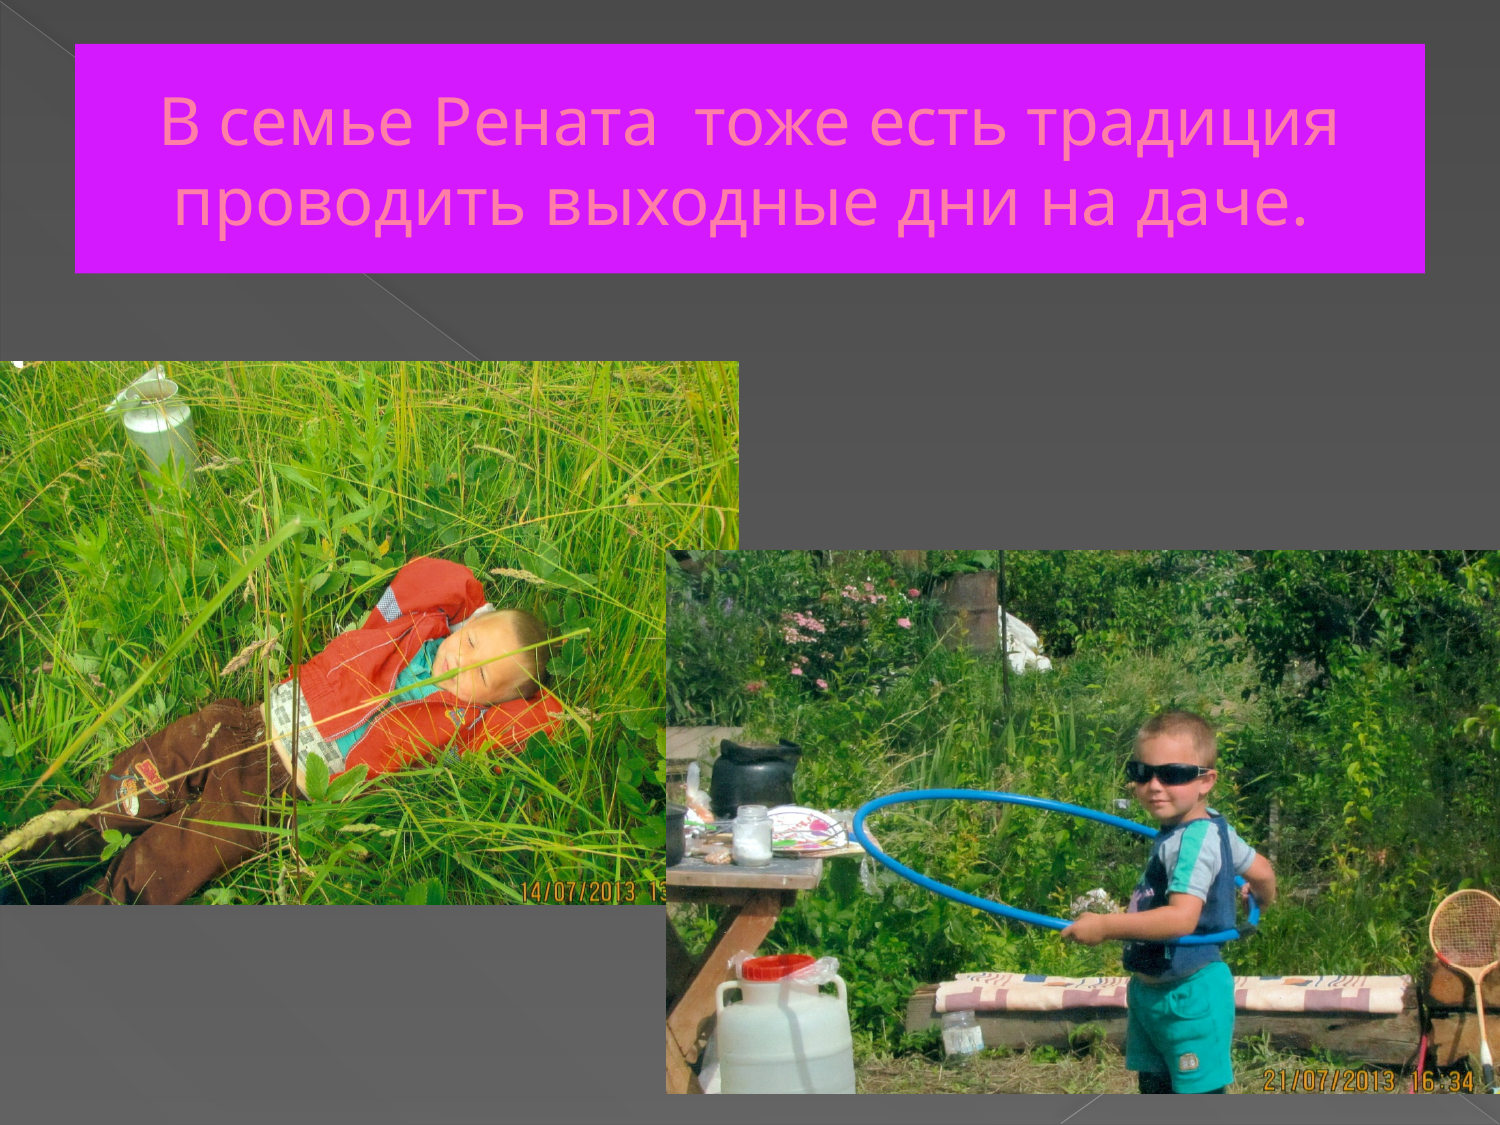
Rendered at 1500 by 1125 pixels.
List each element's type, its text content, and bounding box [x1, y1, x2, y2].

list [0, 361, 739, 906]
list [666, 550, 1500, 1095]
title В семье Рената тоже есть традиция проводить выходные дни на даче. [75, 43, 1425, 274]
